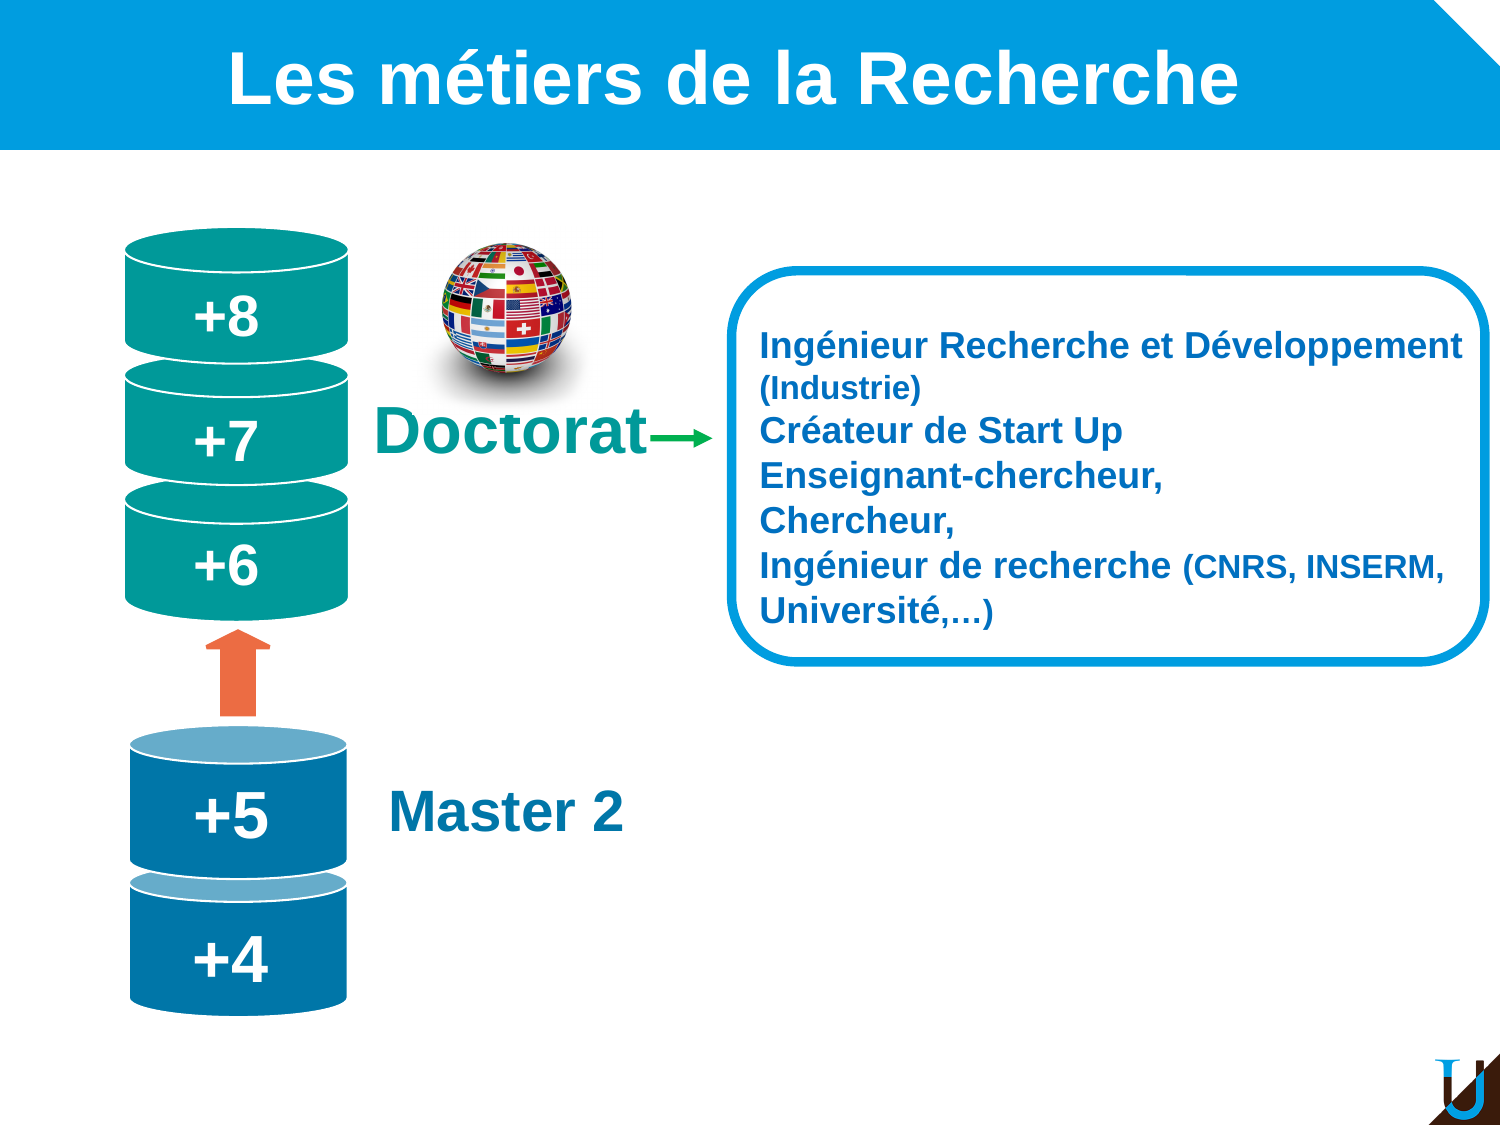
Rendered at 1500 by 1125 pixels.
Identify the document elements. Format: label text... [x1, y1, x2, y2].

text_box +4 [177, 882, 284, 1018]
text_box [123, 480, 349, 622]
text_box +8 [178, 270, 276, 356]
title Les métiers de la Recherche [0, 0, 1425, 150]
text_box [123, 358, 349, 486]
picture [412, 226, 603, 415]
text_box [731, 270, 1485, 662]
text_box +7 [178, 395, 276, 481]
text_box Master 2 [373, 765, 641, 851]
picture [1425, 1050, 1500, 1125]
text_box Ingénieur Recherche et Développement (Industrie) Créateur de Start Up Enseignant-chercheur, Chercheur, Ingénieur de recherche (CNRS, INSERM, Université,…) [1471, 313, 1500, 639]
text_box [257, 871, 348, 1017]
text_box [206, 631, 270, 715]
text_box [650, 432, 713, 445]
text_box +6 [179, 519, 292, 605]
text_box [128, 725, 348, 880]
text_box [123, 226, 349, 364]
text_box [128, 871, 198, 1016]
text_box Doctorat [358, 379, 663, 475]
text_box +5 [179, 764, 285, 860]
